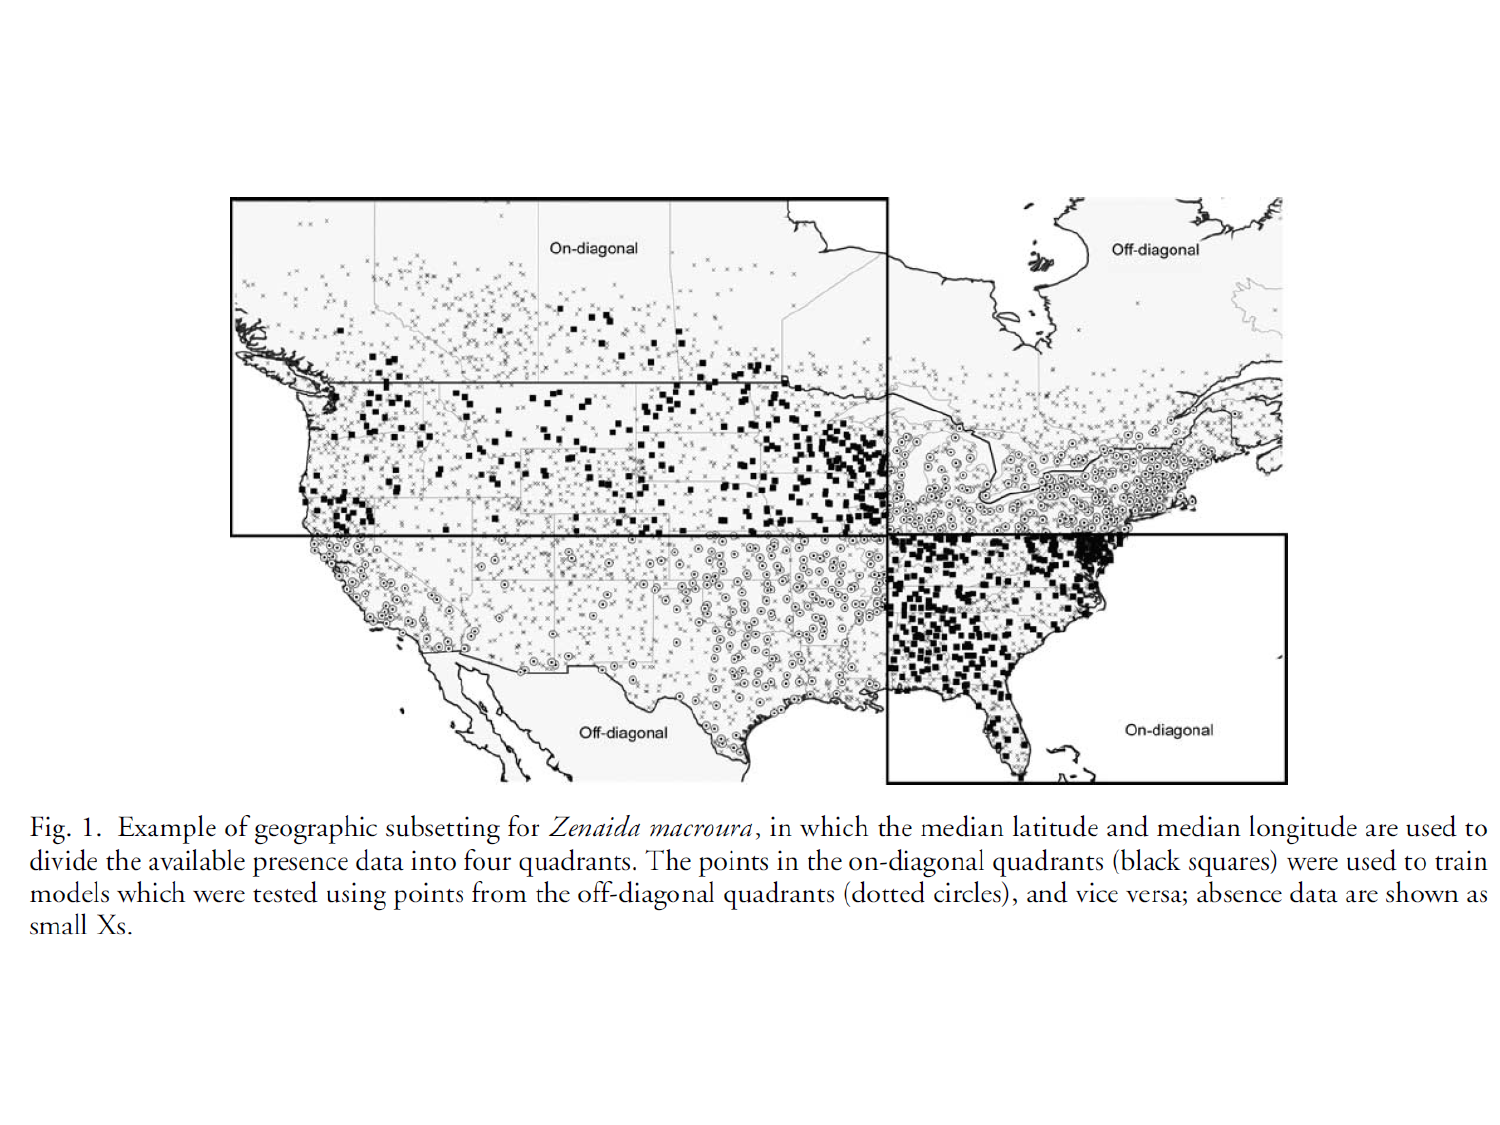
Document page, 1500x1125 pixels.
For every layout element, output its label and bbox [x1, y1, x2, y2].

picture [0, 171, 1500, 954]
